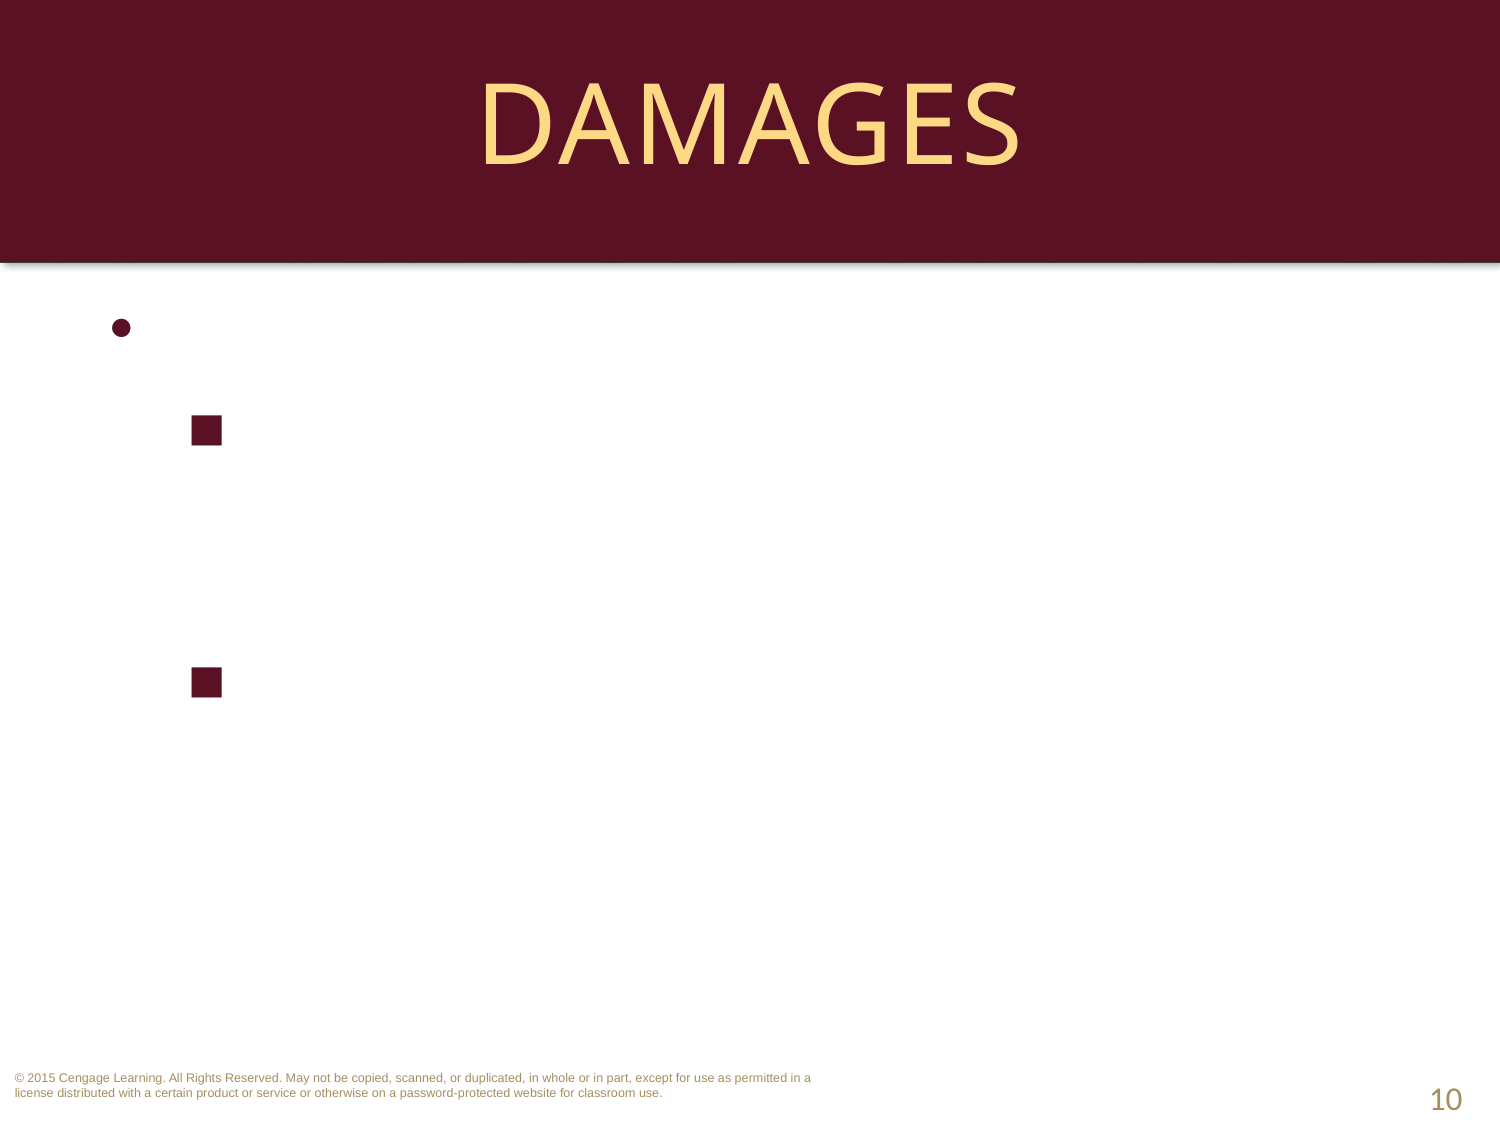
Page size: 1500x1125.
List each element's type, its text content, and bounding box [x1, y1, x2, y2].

slide_number 10 [1112, 1062, 1463, 1125]
title Damages [0, 0, 1500, 263]
list Liquidated Damages vs. Penalties. Liquidated Damages: specific amount agreed to be paid as damages in the event of future breach. Penalties: designed to penalize, generally unenforceable. [74, 277, 1500, 1051]
